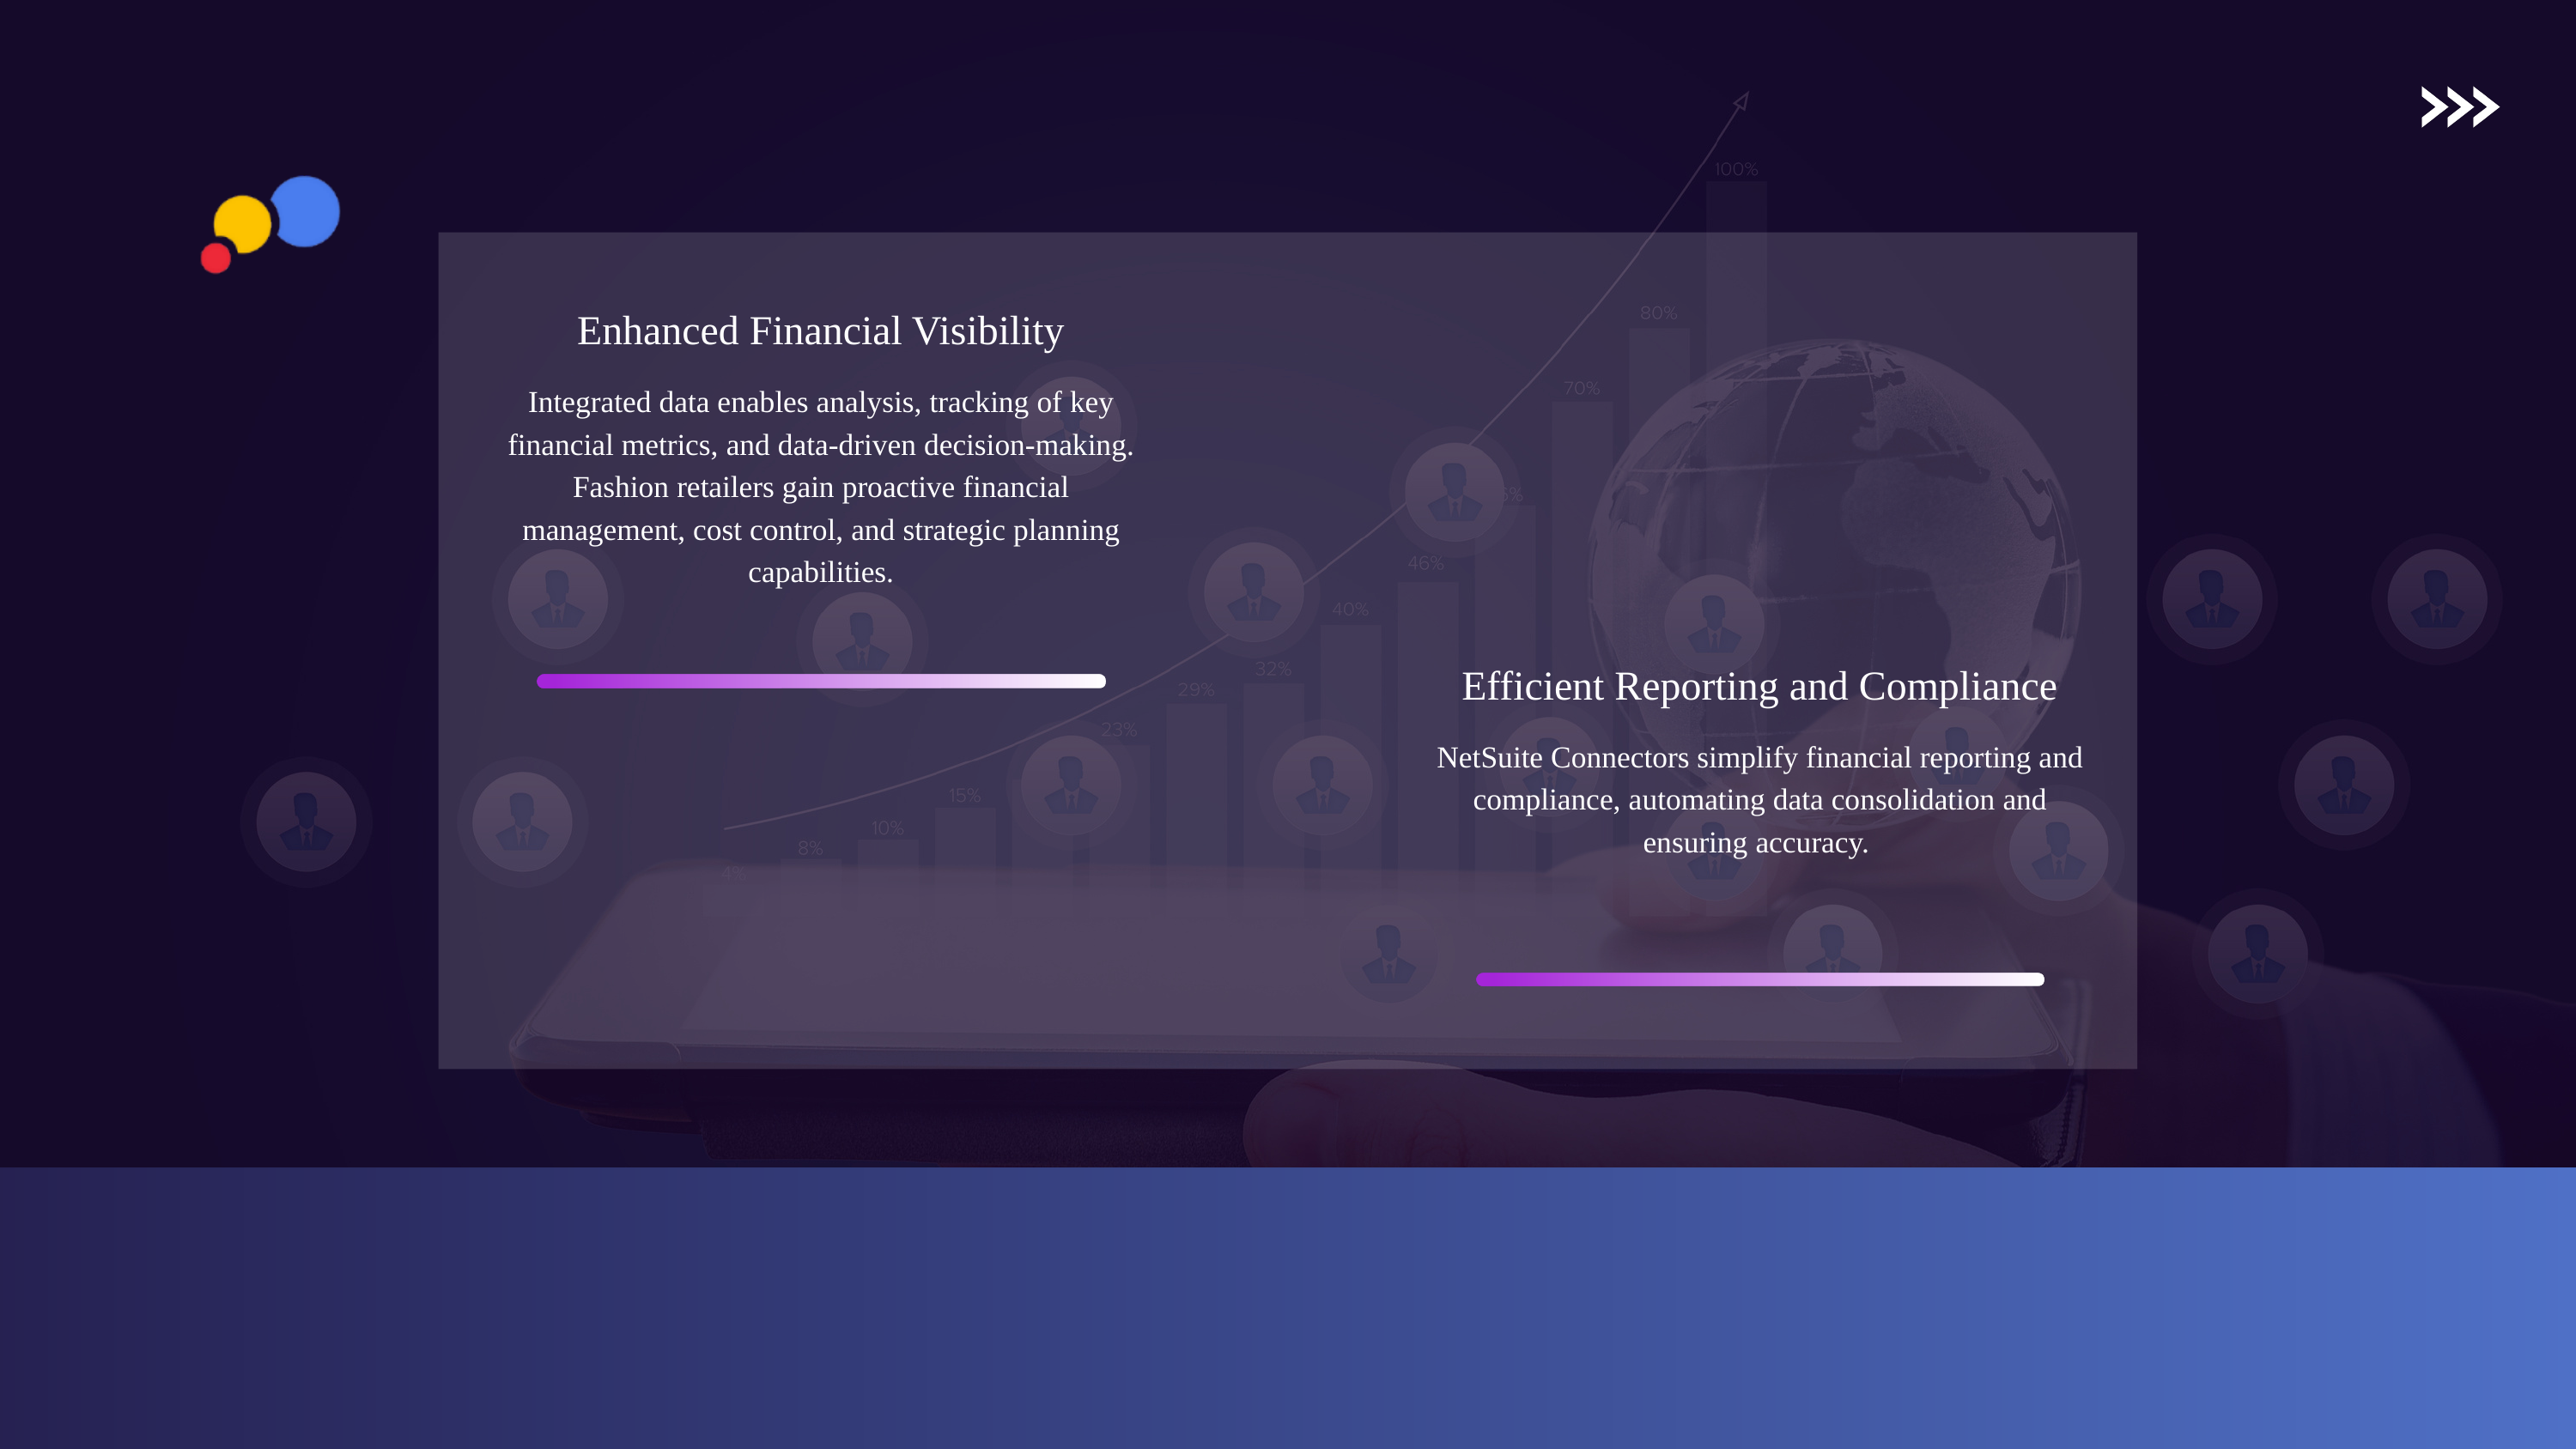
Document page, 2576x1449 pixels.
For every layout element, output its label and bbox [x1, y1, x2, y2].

picture [0, 0, 2576, 1449]
text_box [438, 232, 2138, 1070]
